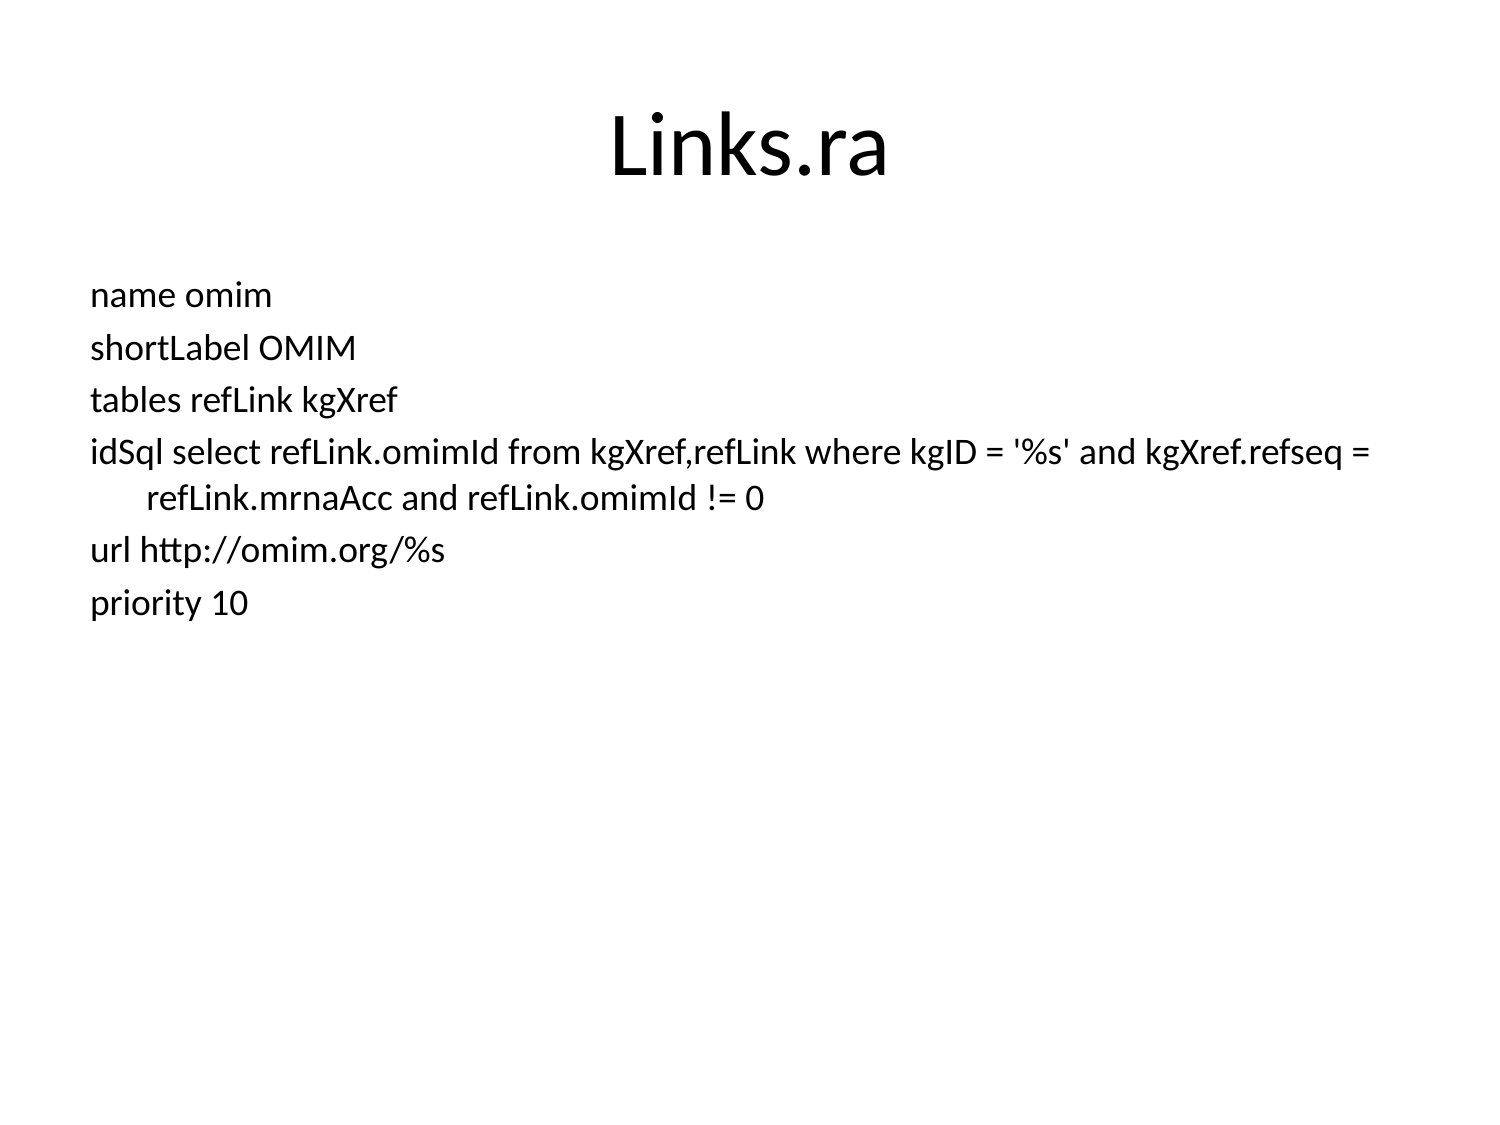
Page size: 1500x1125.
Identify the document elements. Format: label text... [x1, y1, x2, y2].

list name omim shortLabel OMIM tables refLink kgXref idSql select refLink.omimId from kgXref,refLink where kgID = '%s' and kgXref.refseq = refLink.mrnaAcc and refLink.omimId != 0 url http://omim.org/%s priority 10 [75, 262, 1425, 1005]
title Links.ra [75, 45, 1425, 233]
